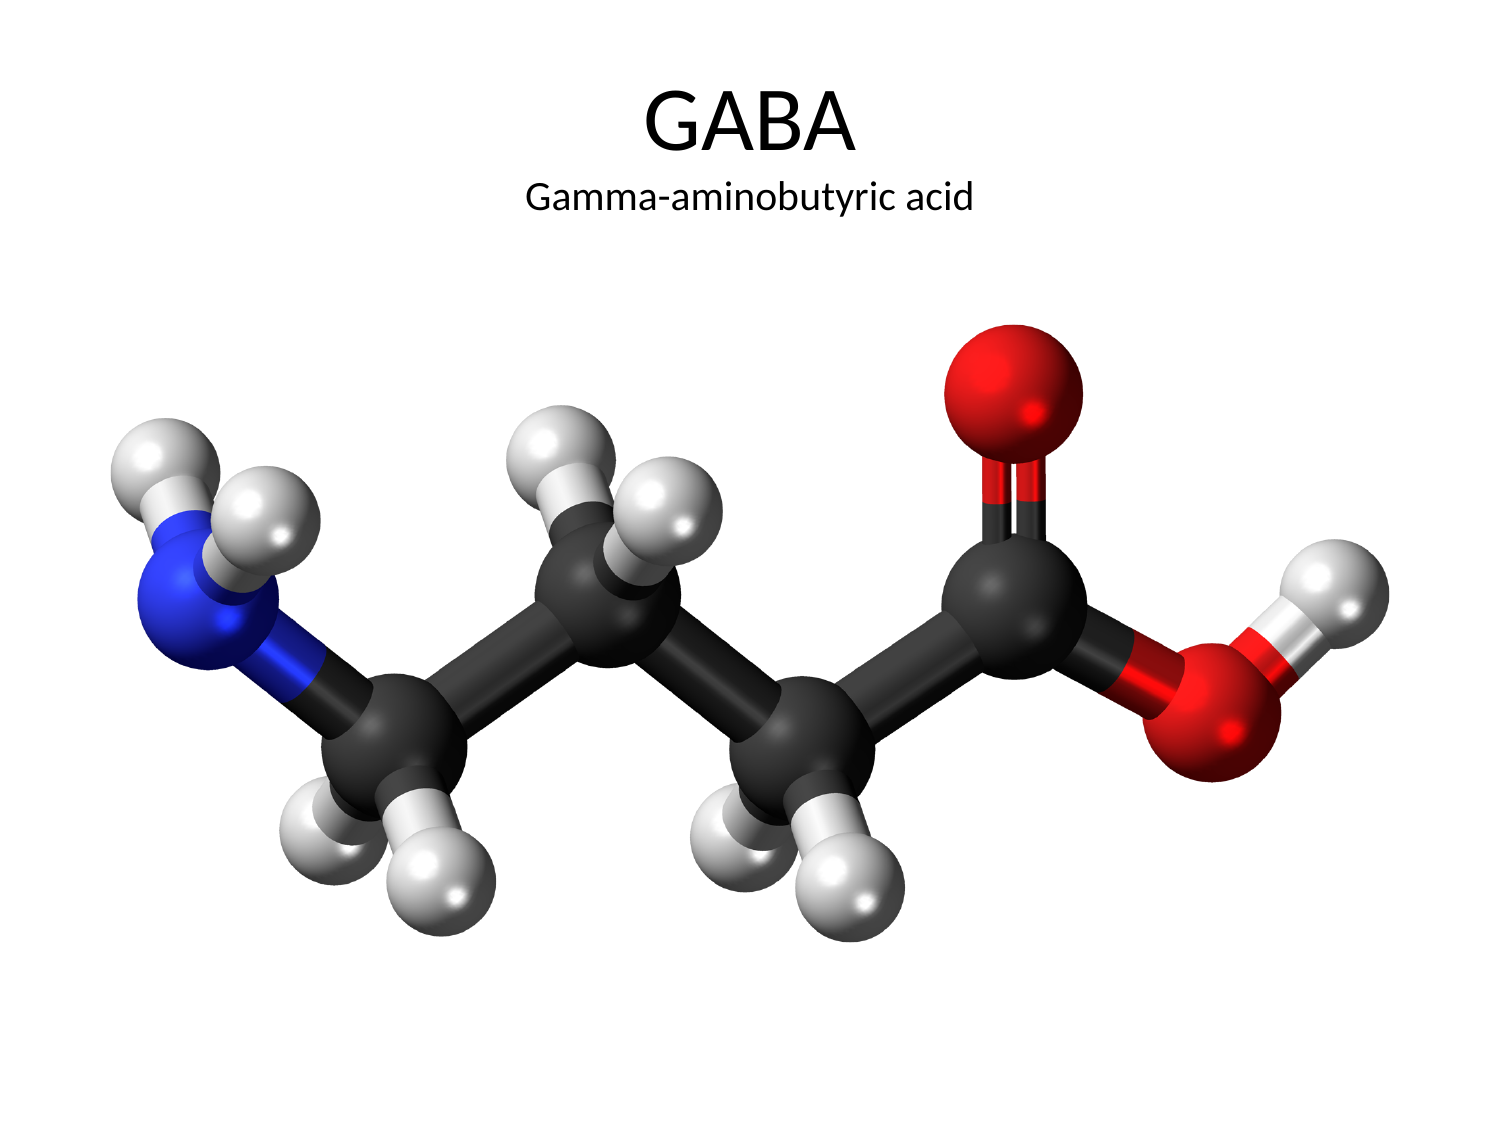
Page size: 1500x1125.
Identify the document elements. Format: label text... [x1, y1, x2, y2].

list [74, 289, 1426, 978]
title GABA Gamma-aminobutyric acid [75, 45, 1425, 233]
